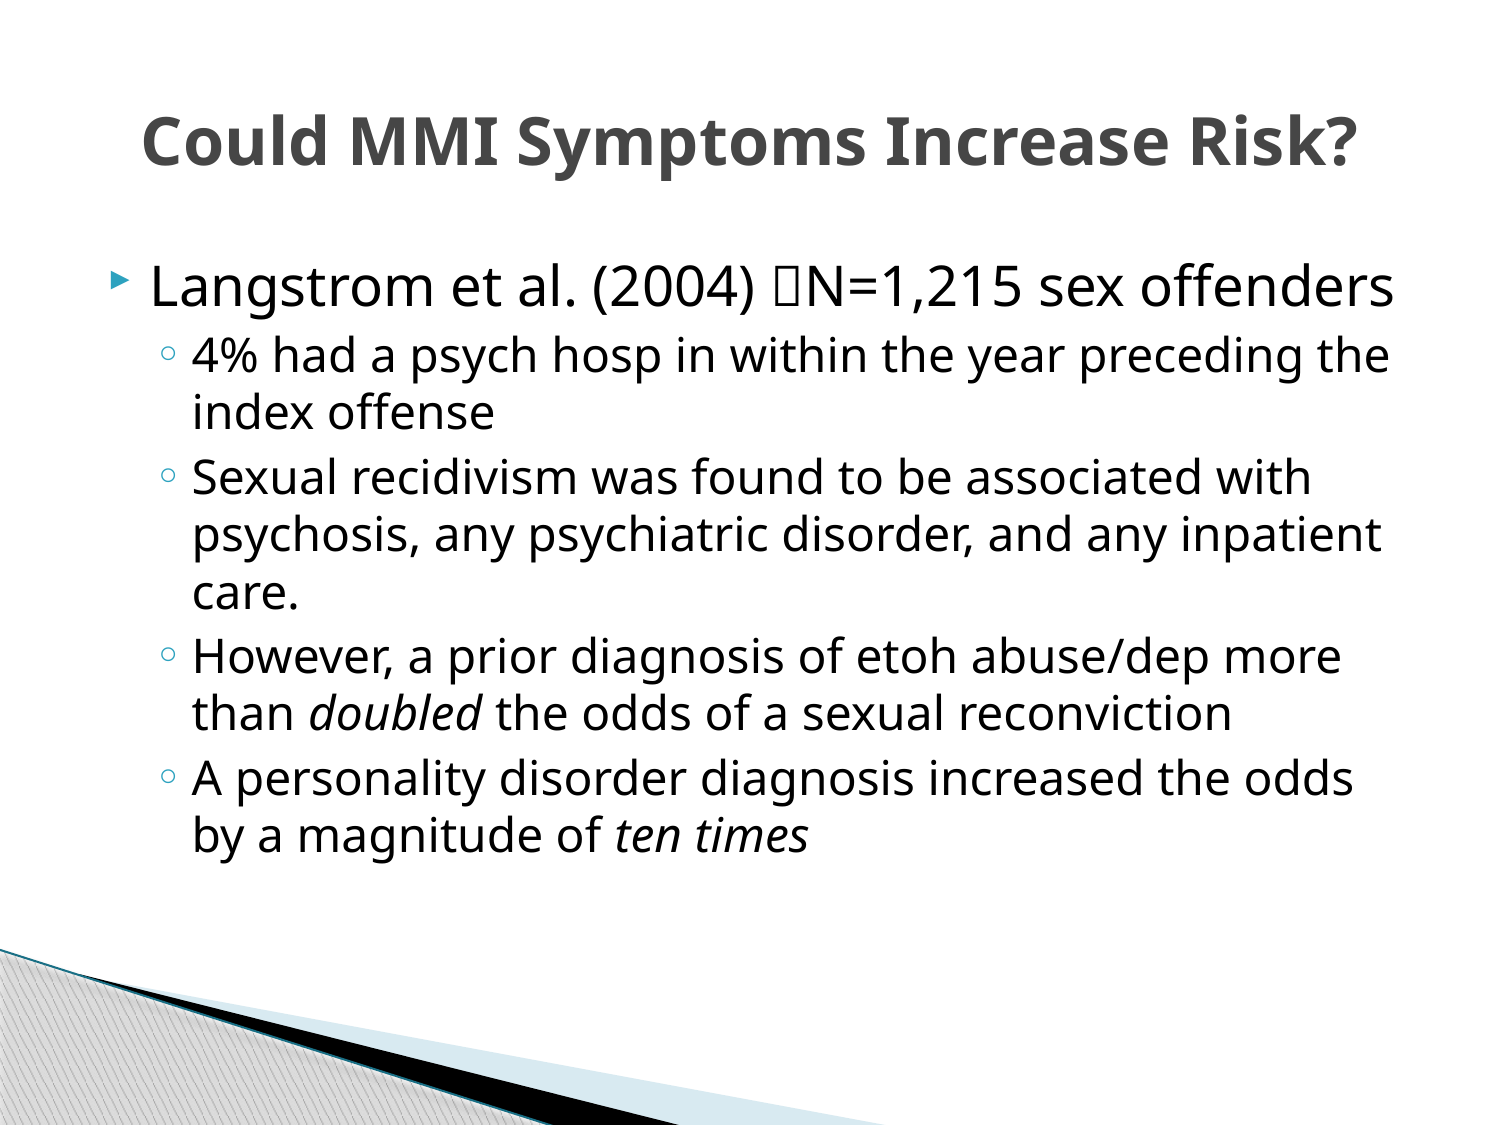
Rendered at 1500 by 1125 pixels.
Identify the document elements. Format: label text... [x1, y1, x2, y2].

list Langstrom et al. (2004) N=1,215 sex offenders 4% had a psych hosp in within the year preceding the index offense Sexual recidivism was found to be associated with psychosis, any psychiatric disorder, and any inpatient care. However, a prior diagnosis of etoh abuse/dep more than doubled the odds of a sexual reconviction A personality disorder diagnosis increased the odds by a magnitude of ten times [75, 243, 1425, 986]
title Could MMI Symptoms Increase Risk? [75, 45, 1425, 233]
